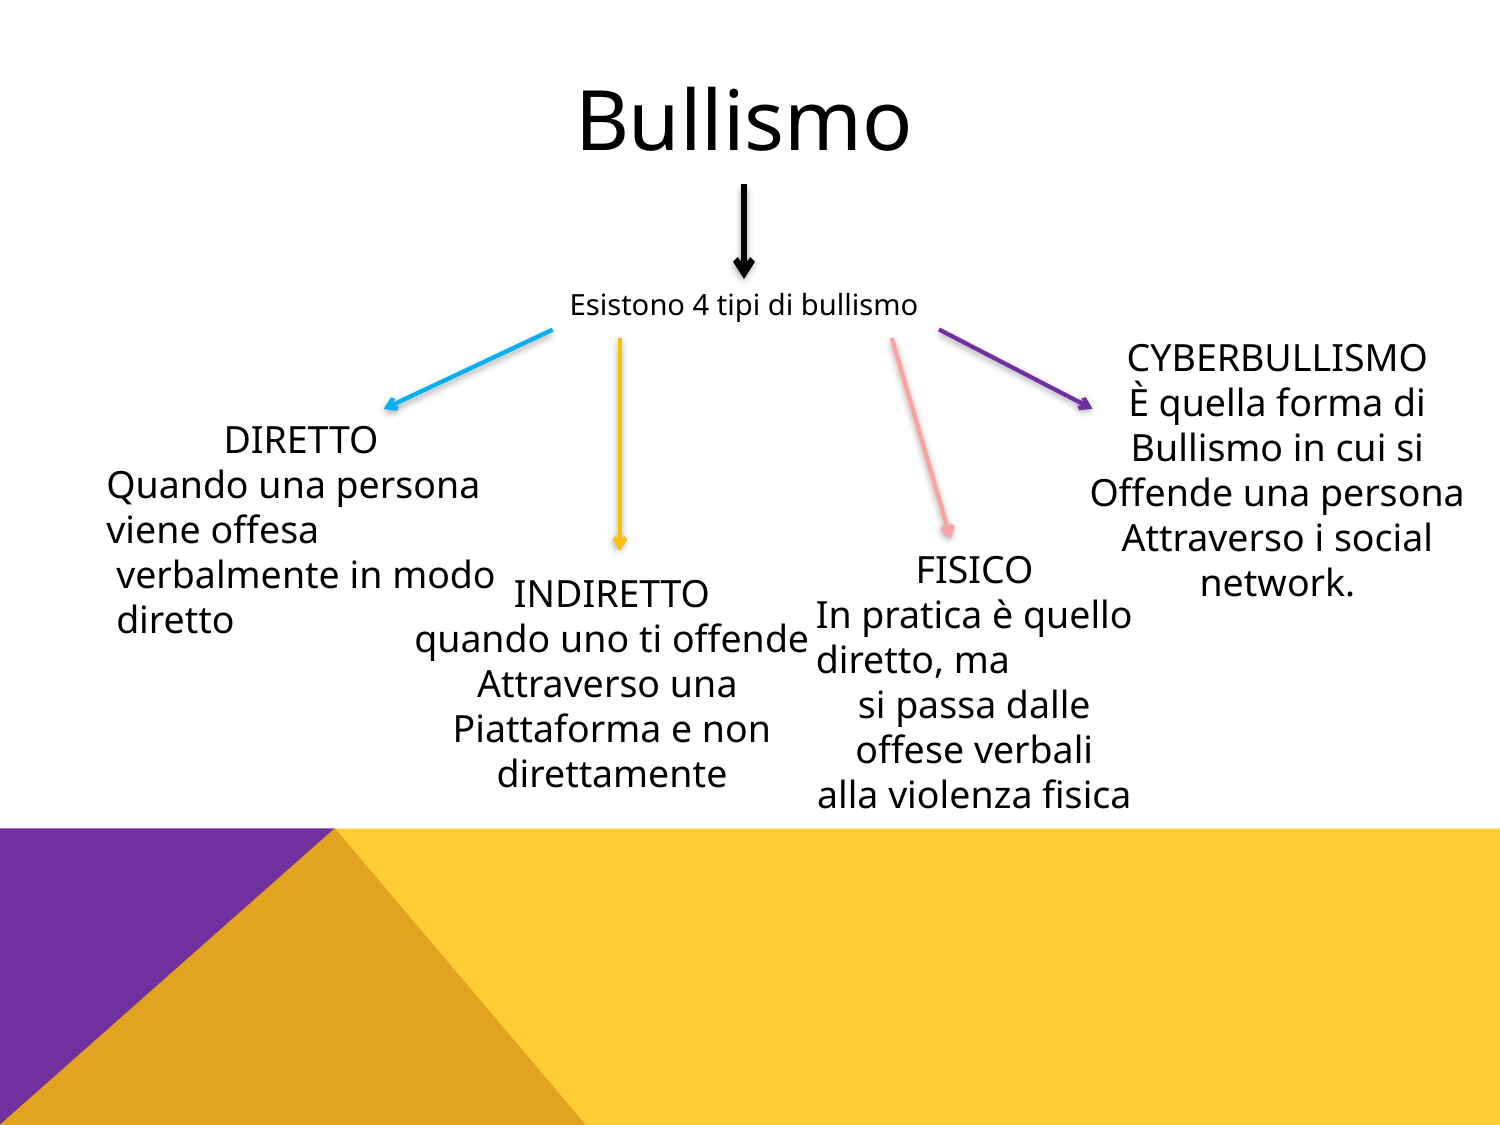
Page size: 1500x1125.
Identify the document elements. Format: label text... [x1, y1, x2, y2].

text_box Esistono 4 tipi di bullismo [525, 278, 963, 329]
text_box FISICO In pratica è quello diretto, ma si passa dalle offese verbali alla violenza fisica [801, 538, 1148, 824]
text_box CYBERBULLISMO È quella forma di Bullismo in cui si Offende una persona Attraverso i social network. [1074, 326, 1480, 611]
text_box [383, 329, 553, 410]
text_box DIRETTO Quando una persona viene offesa verbalmente in modo diretto [91, 408, 511, 649]
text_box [938, 329, 1093, 410]
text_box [891, 337, 951, 540]
text_box Bullismo [431, 59, 1058, 175]
text_box INDIRETTO quando uno ti offende Attraverso una Piattaforma e non direttamente [399, 562, 801, 803]
